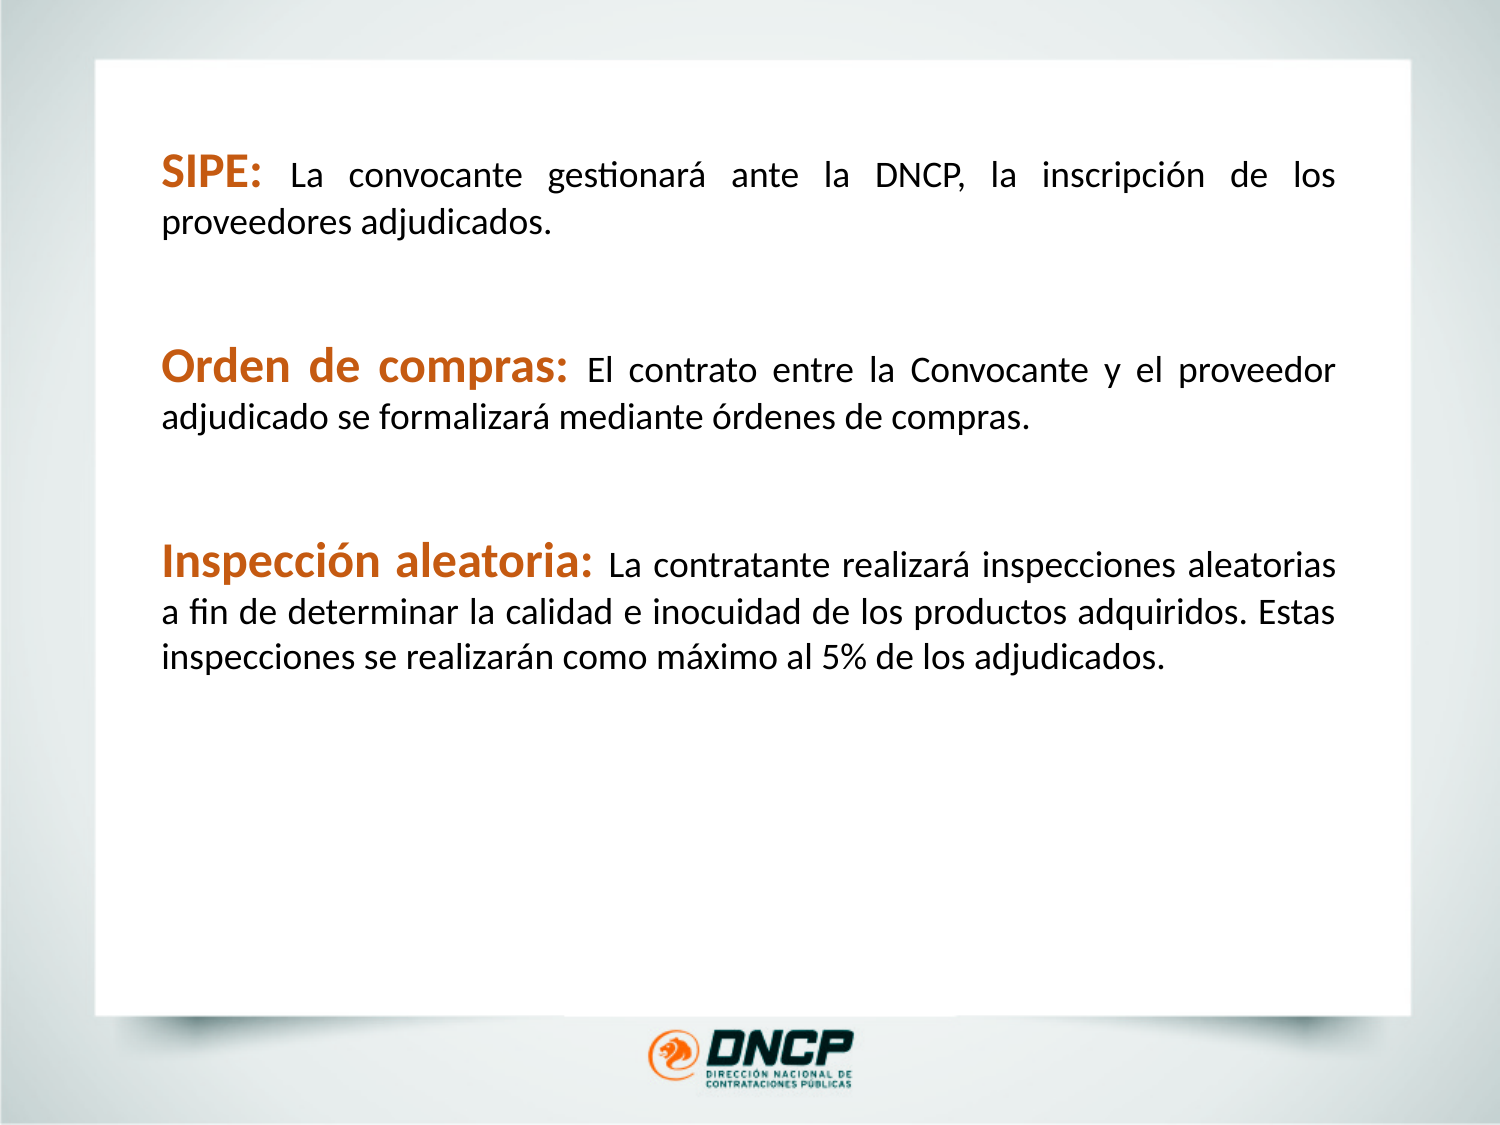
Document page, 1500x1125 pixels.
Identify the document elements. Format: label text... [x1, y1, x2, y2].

text_box SIPE: La convocante gestionará ante la DNCP, la inscripción de los proveedores adjudicados. Orden de compras: El contrato entre la Convocante y el proveedor adjudicado se formalizará mediante órdenes de compras. Inspección aleatoria: La contratante realizará inspecciones aleatorias a fin de determinar la calidad e inocuidad de los productos adquiridos. Estas inspecciones se realizarán como máximo al 5% de los adjudicados. [146, 129, 1352, 685]
picture [0, 0, 1500, 1125]
